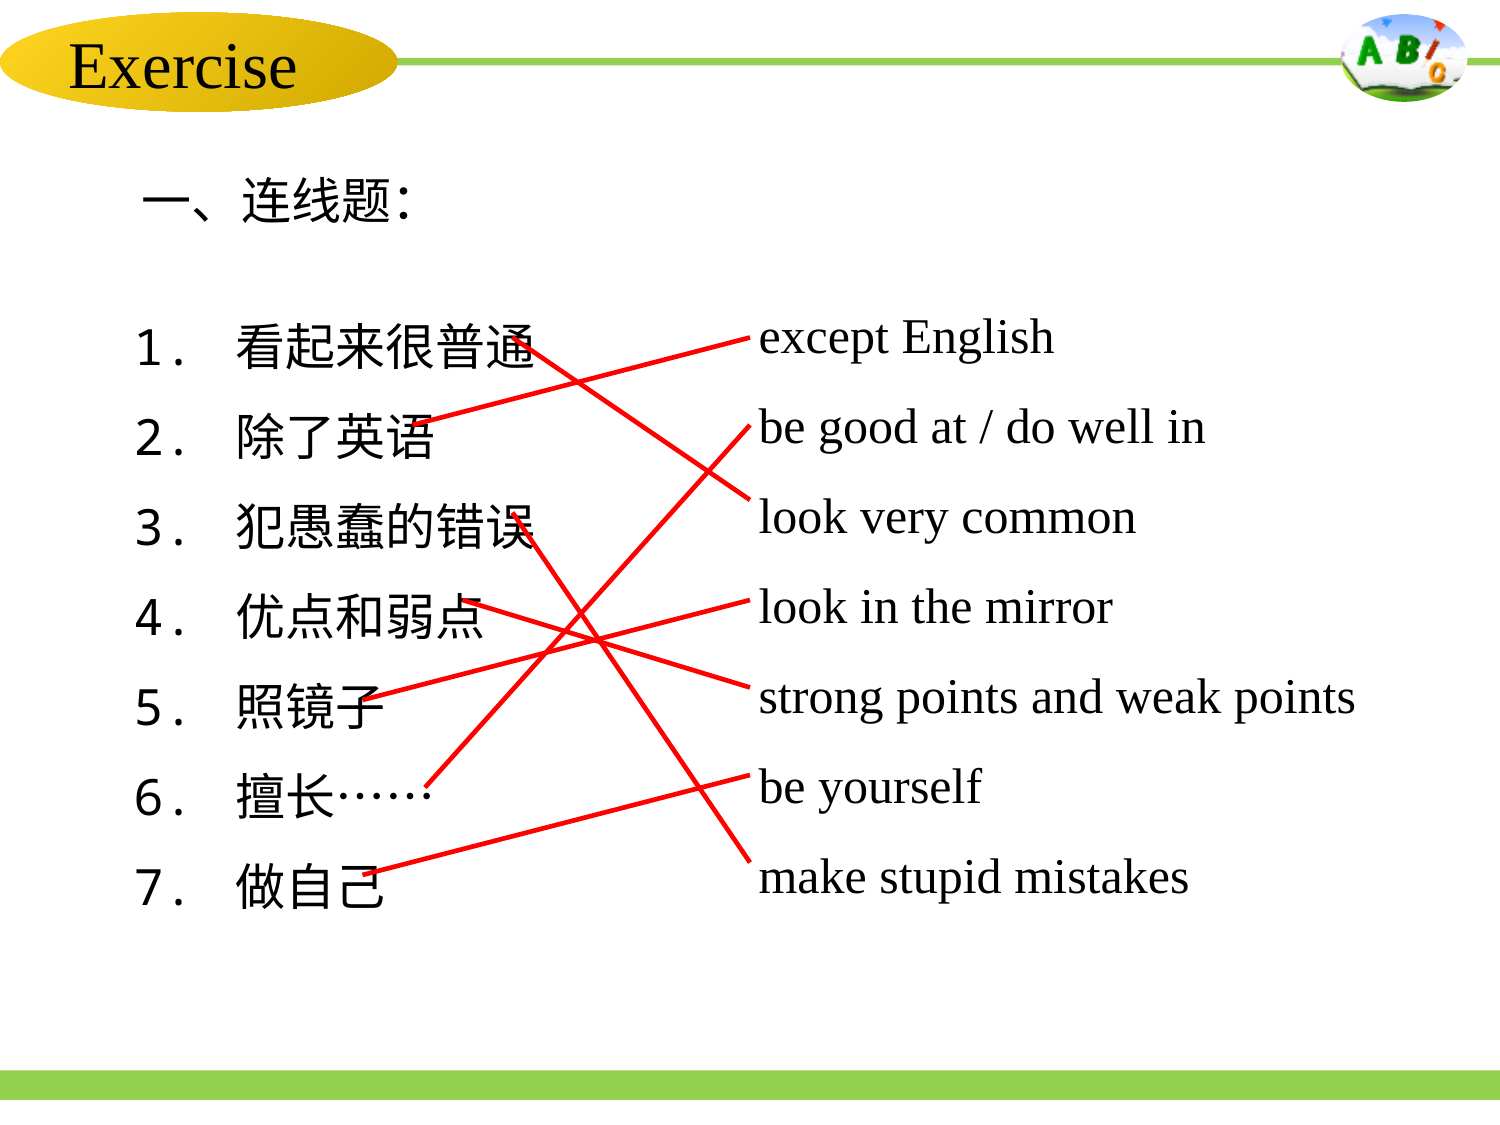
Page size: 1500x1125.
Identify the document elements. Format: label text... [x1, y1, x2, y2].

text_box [754, 568, 807, 807]
list Exercise [53, 14, 366, 80]
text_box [405, 443, 769, 769]
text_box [362, 599, 400, 701]
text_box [512, 433, 751, 442]
text_box 1. 看起来很普通 2. 除了英语 3. 犯愚蠢的错误 4. 优点和弱点 5. 照镜子 6. 擅长…… 7. 做自己 [75, 278, 700, 923]
picture [1340, 14, 1468, 102]
text_box except English be good at / do well in look very common look in the mirror strong points and weak points be yourself make stupid mistakes [699, 265, 1413, 911]
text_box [362, 774, 751, 876]
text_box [412, 337, 751, 426]
text_box 一、连线题： [126, 162, 457, 238]
